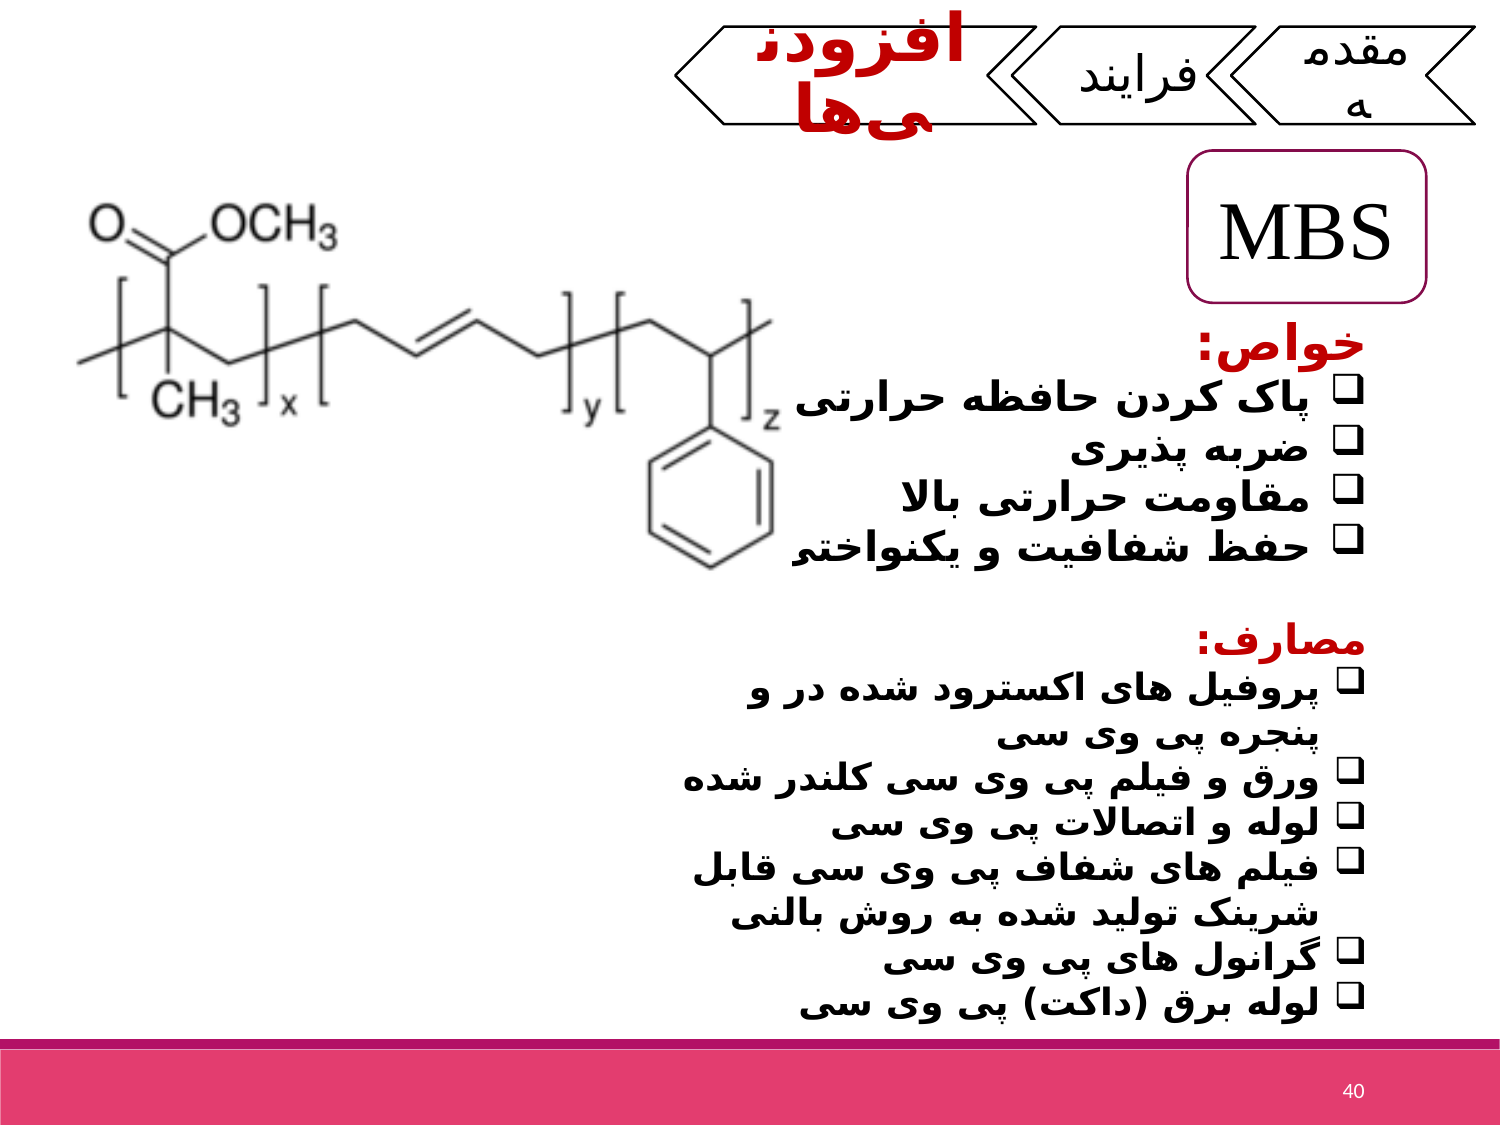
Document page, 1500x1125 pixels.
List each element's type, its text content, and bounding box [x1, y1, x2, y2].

slide_number 40 [1218, 1059, 1380, 1120]
text_box خواص: پاک کردن حافظه حرارتی پلیمر ضربه پذیری مقاومت حرارتی بالا حفظ شفافیت و یکنواختی [801, 302, 1383, 578]
text_box MBS [1200, 168, 1413, 284]
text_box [674, 0, 1476, 151]
text_box مصارف: پروفیل های اکسترود شده در و پنجره پی وی سی ورق و فیلم پی وی سی کلندر شده لوله و اتصالات پی وی سی فیلم های شفاف پی وی سی قابل شرینک تولید شده به روش بالنی گرانول های پی وی سی لوله برق (داکت) پی وی سی [653, 605, 1383, 1076]
text_box [1186, 158, 1428, 305]
picture [65, 194, 793, 581]
